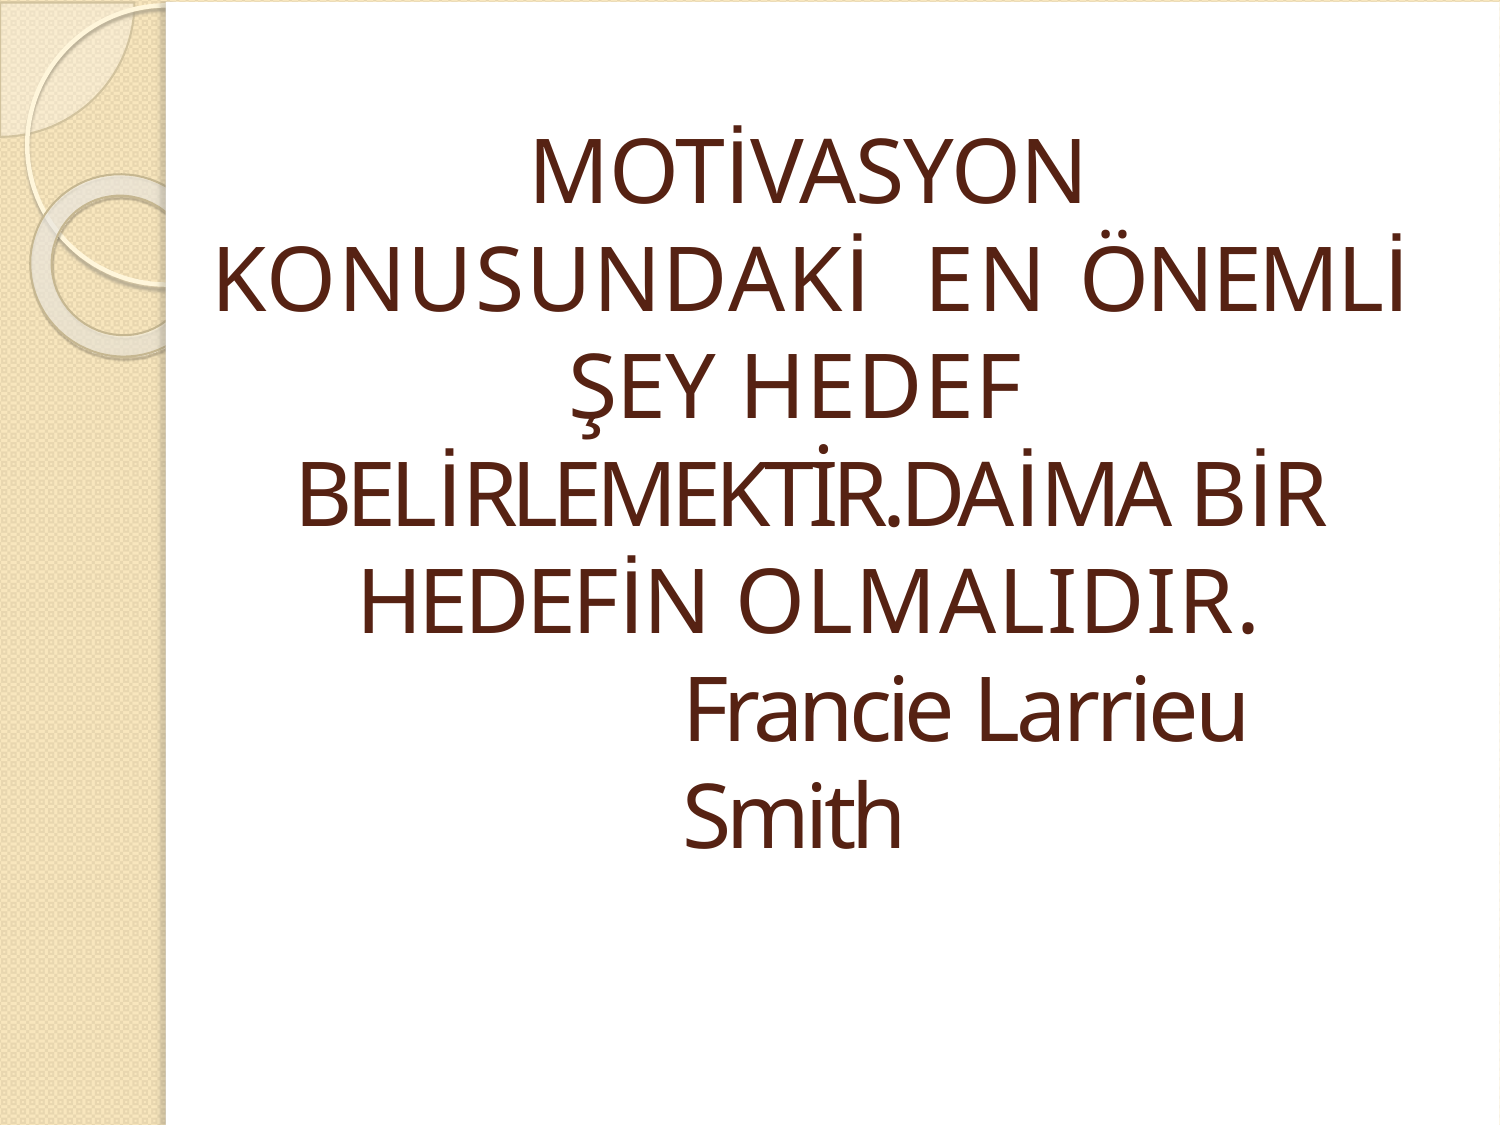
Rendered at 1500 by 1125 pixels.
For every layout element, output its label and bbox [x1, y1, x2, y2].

text_box [0, 1, 1500, 1125]
